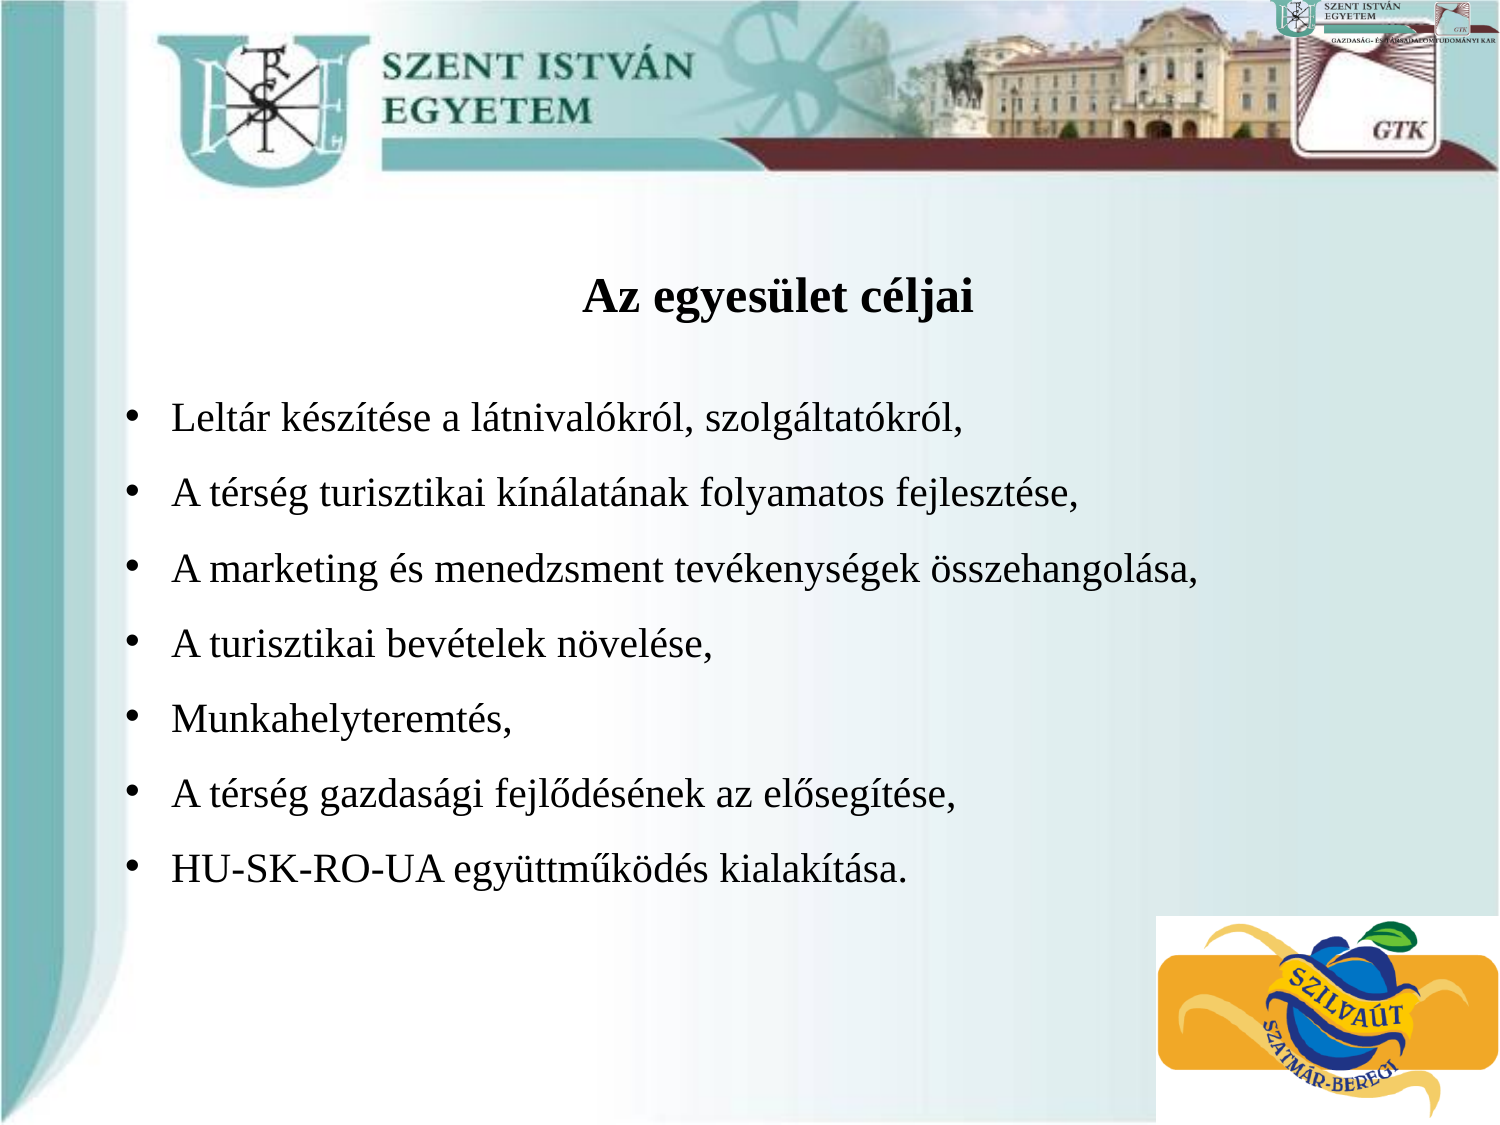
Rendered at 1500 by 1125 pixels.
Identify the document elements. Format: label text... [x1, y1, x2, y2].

text_box Az egyesület céljai Leltár készítése a látnivalókról, szolgáltatókról, A térség turisztikai kínálatának folyamatos fejlesztése, A marketing és menedzsment tevékenységek összehangolása, A turisztikai bevételek növelése, Munkahelyteremtés, A térség gazdasági fejlődésének az elősegítése, HU-SK-RO-UA együttműködés kialakítása. [70, 255, 1500, 898]
picture [0, 0, 1500, 1125]
